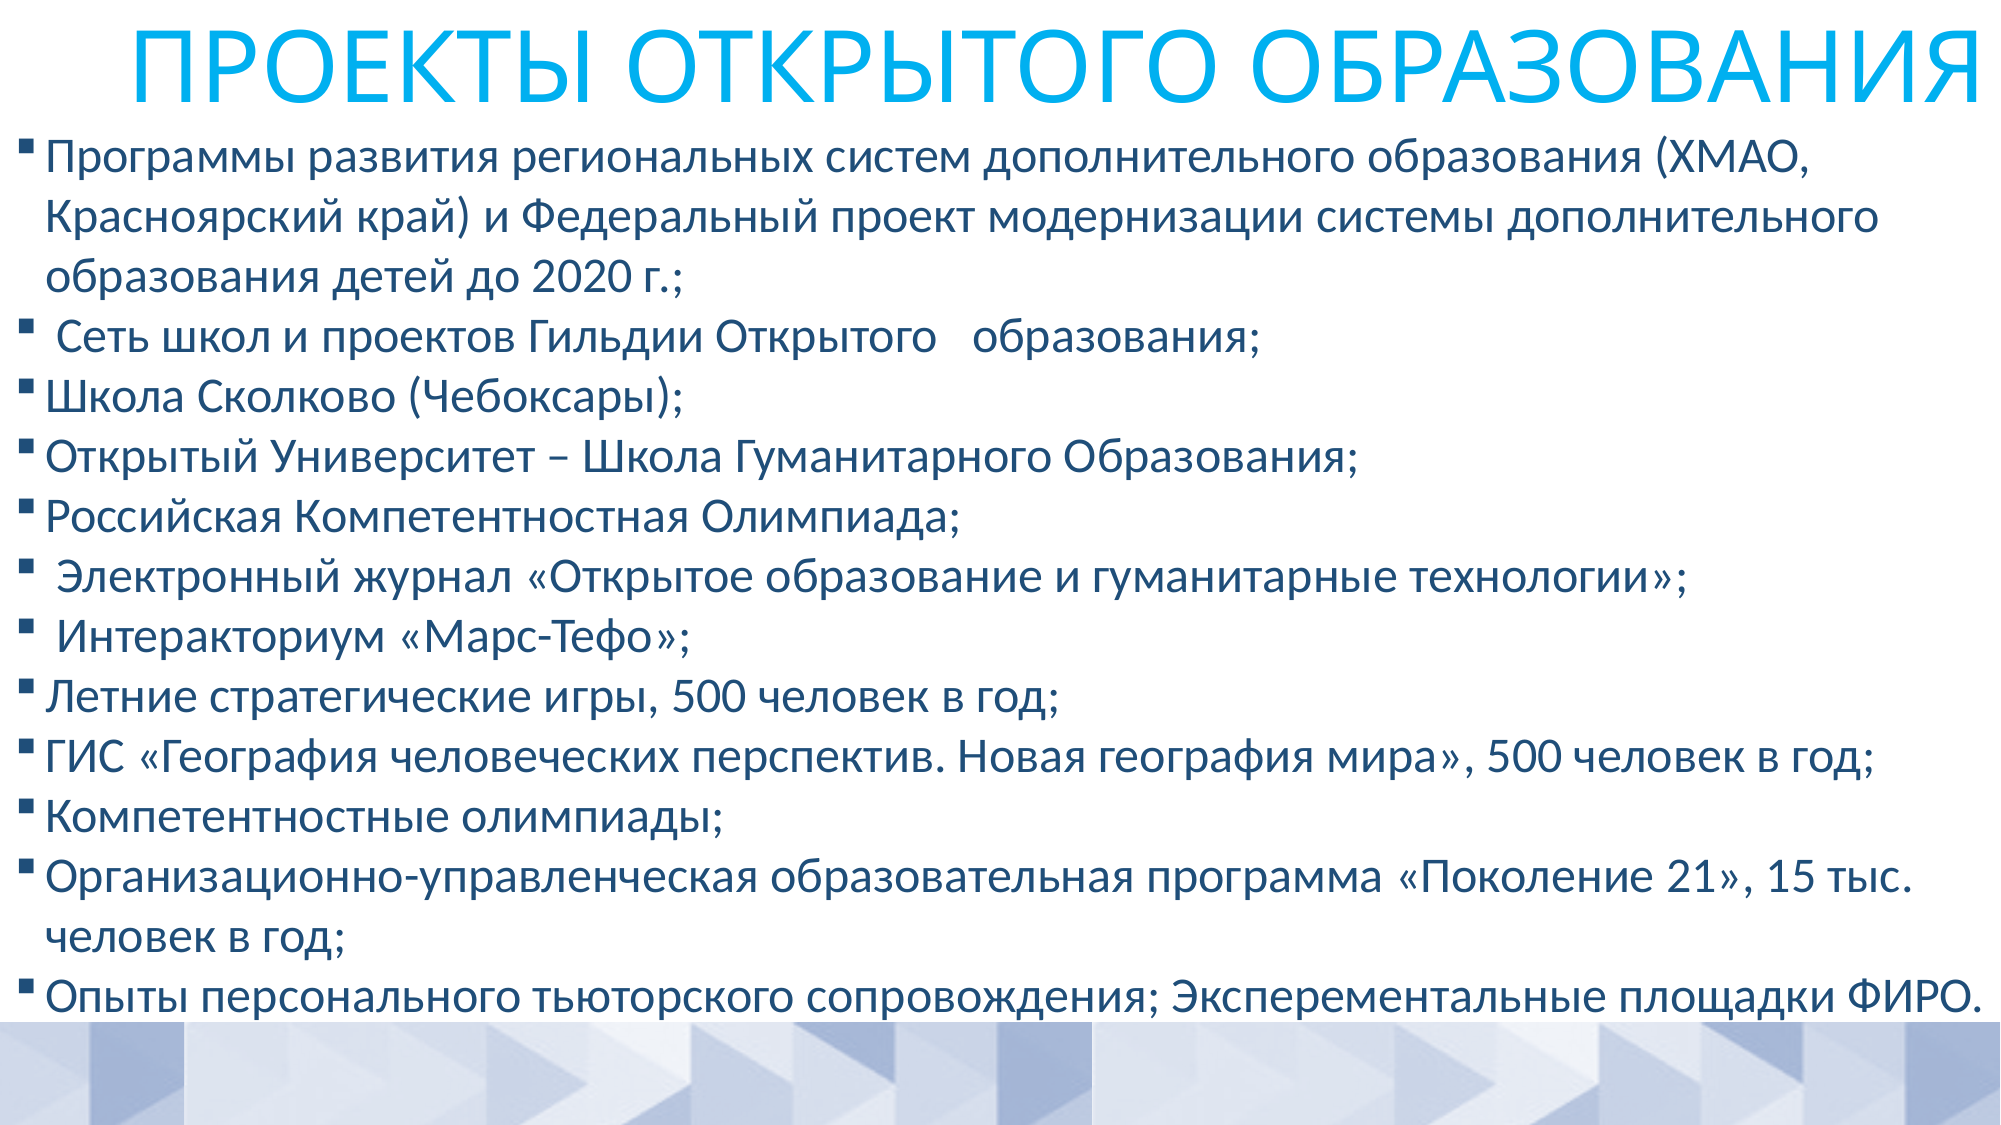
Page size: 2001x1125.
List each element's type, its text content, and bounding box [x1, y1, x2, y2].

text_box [0, 1022, 2000, 1125]
text_box Программы развития региональных систем дополнительного образования (ХМАО, Красноярский край) и Федеральный проект модернизации системы дополнительного образования детей до 2020 г.; Сеть школ и проектов Гильдии Открытого образования; Школа Сколково (Чебоксары); Открытый Университет – Школа Гуманитарного Образования; Российская Компетентностная Олимпиада; Электронный журнал «Открытое образование и гуманитарные технологии»; Интеракториум «Марс-Тефо»; Летние стратегические игры, 500 человек в год; ГИС «География человеческих перспектив. Новая география мира», 500 человек в год; Компетентностные олимпиады; Организационно-управленческая образовательная программа «Поколение 21», 15 тыс. человек в год; Опыты персонального тьюторского сопровождения; Эксперементальные площадки ФИРО. [0, 115, 2000, 1022]
title ПРОЕКТЫ ОТКРЫТОГО ОБРАЗОВАНИЯ [0, 0, 2000, 115]
